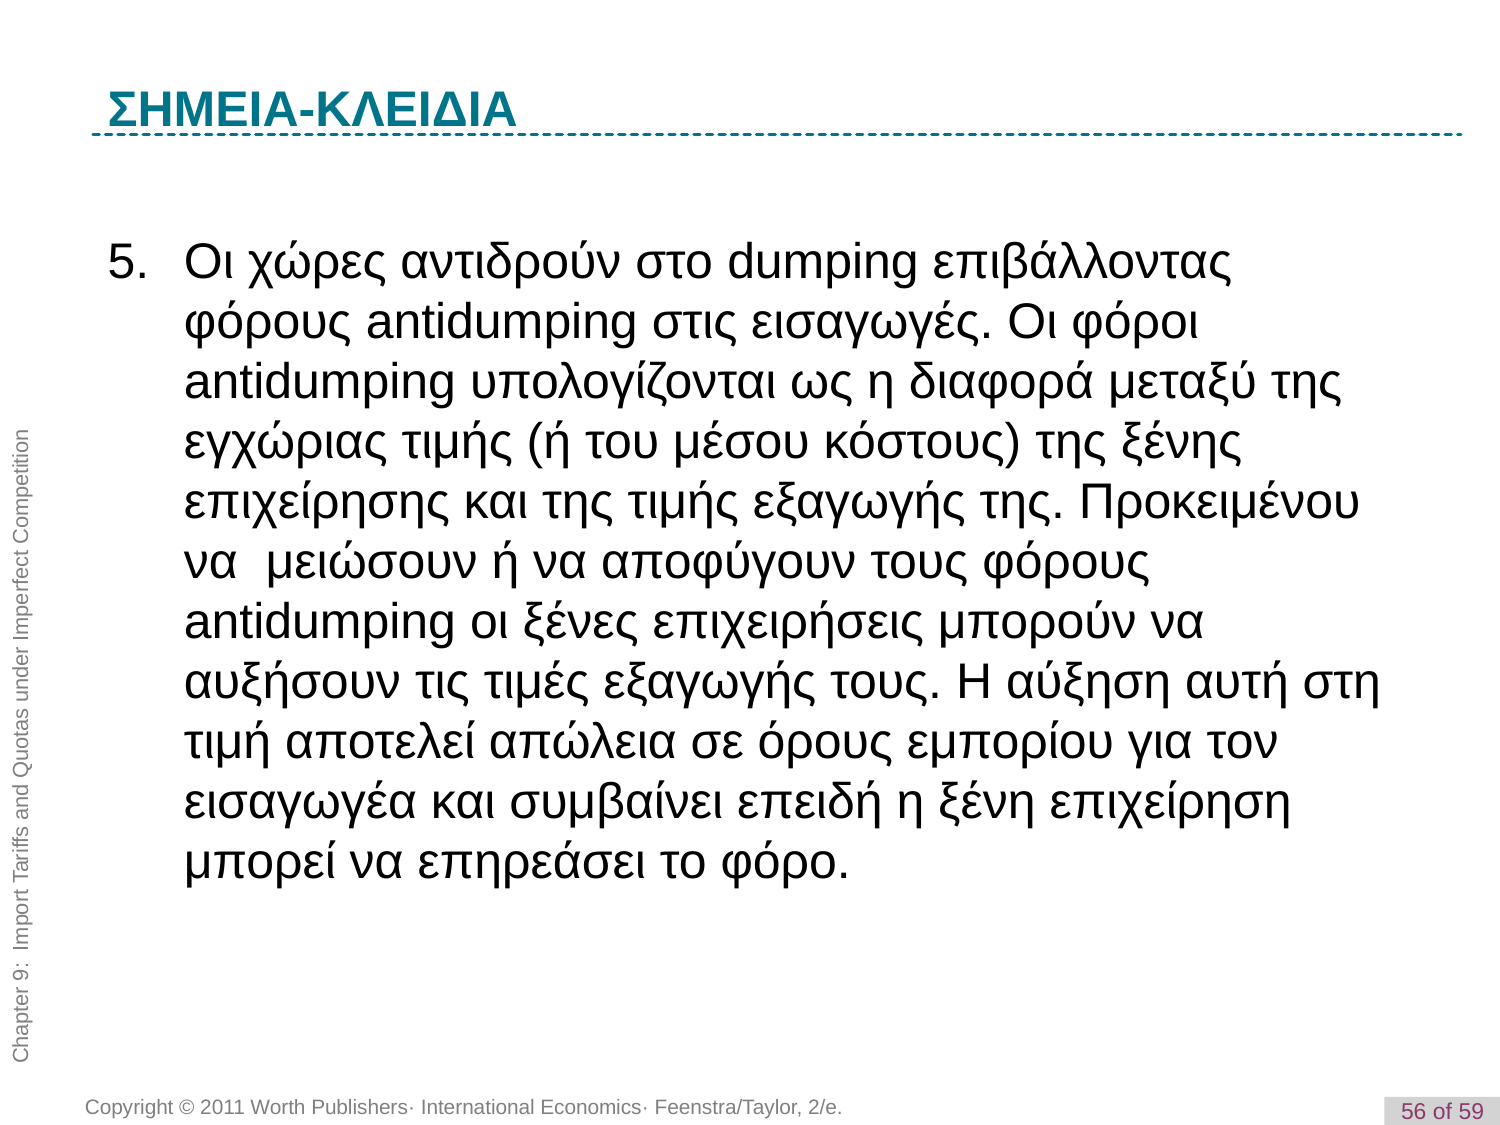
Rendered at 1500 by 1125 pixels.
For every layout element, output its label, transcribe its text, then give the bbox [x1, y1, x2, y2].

text_box ΣΗΜΕΙΑ-ΚΛΕΙΔΙΑ [92, 69, 779, 133]
text_box K e y T e r m [88, 63, 467, 134]
text_box Οι χώρες αντιδρούν στο dumping επιβάλλοντας φόρους antidumping στις εισαγωγές. Οι φόροι antidumping υπολογίζονται ως η διαφορά μεταξύ της εγχώριας τιμής (ή του μέσου κόστους) της ξένης επιχείρησης και της τιμής εξαγωγής της. Προκειμένου να μειώσουν ή να αποφύγουν τους φόρους antidumping οι ξένες επιχειρήσεις μπορούν να αυξήσουν τις τιμές εξαγωγής τους. Η αύξηση αυτή στη τιμή αποτελεί απώλεια σε όρους εμπορίου για τον εισαγωγέα και συμβαίνει επειδή η ξένη επιχείρηση μπορεί να επηρεάσει το φόρο. [92, 221, 1429, 908]
text_box ΣΗΜΕΙΑ-ΚΛΕΙΔΙΑ [92, 141, 779, 145]
